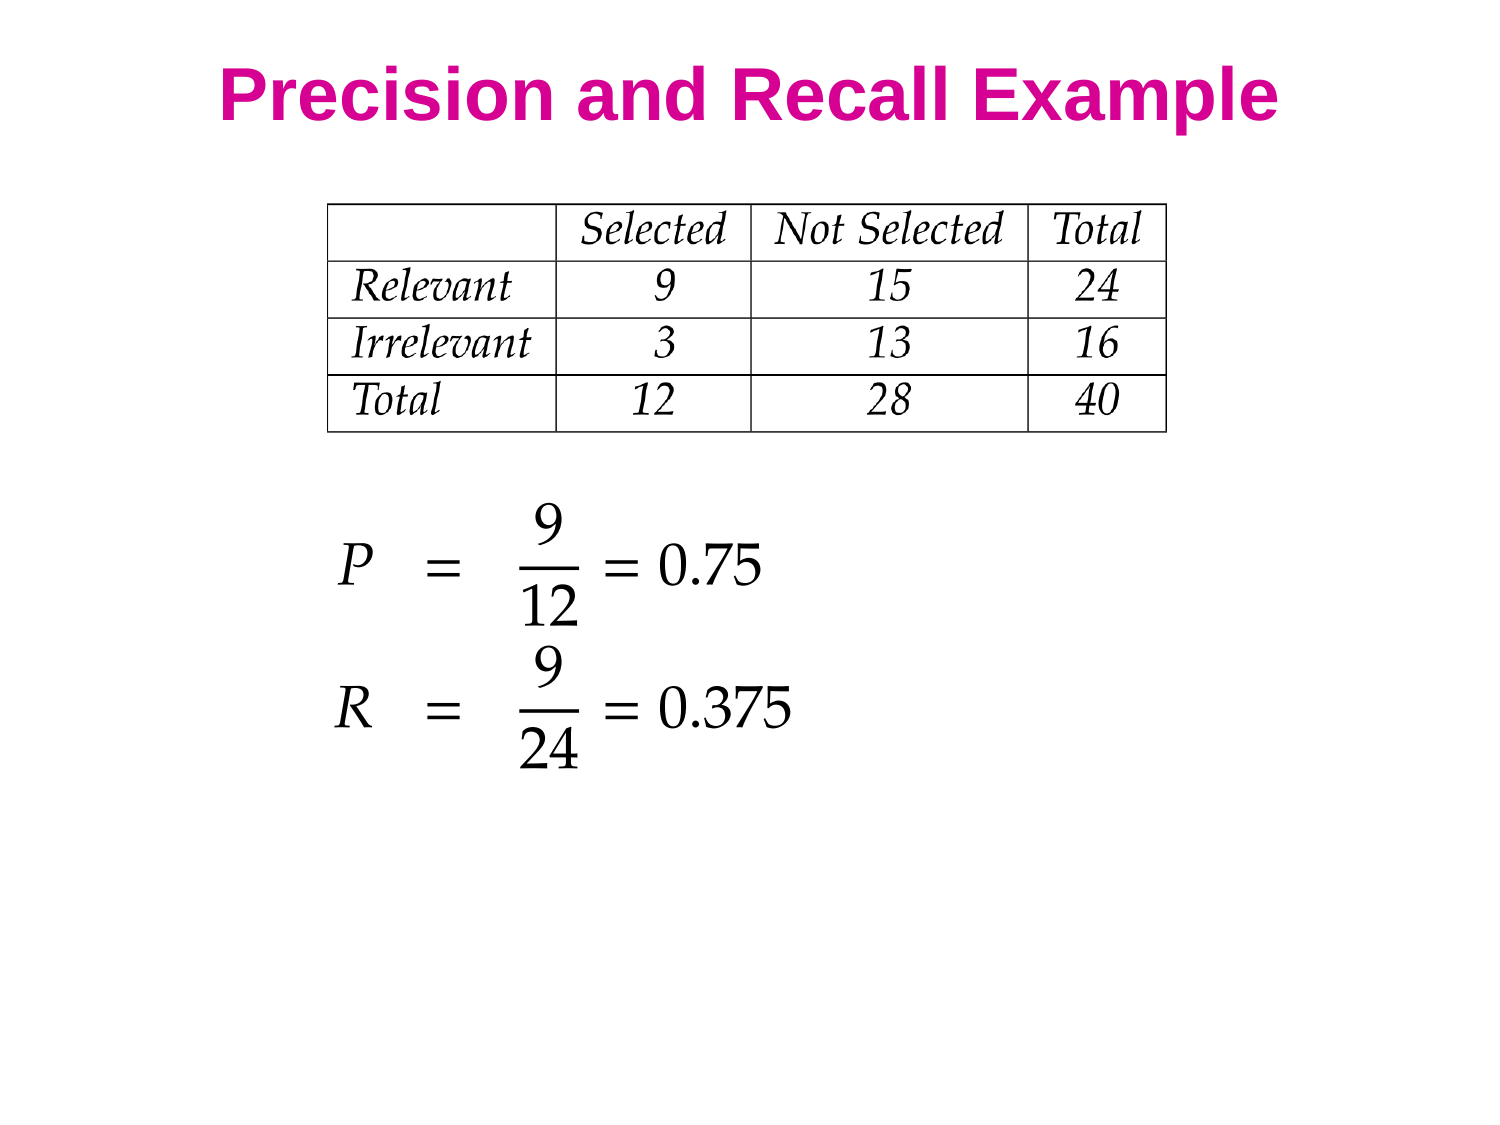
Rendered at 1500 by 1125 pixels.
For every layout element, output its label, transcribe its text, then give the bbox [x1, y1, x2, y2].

picture [324, 499, 1063, 788]
text_box Precision and Recall Example [203, 37, 1297, 143]
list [324, 199, 1175, 442]
